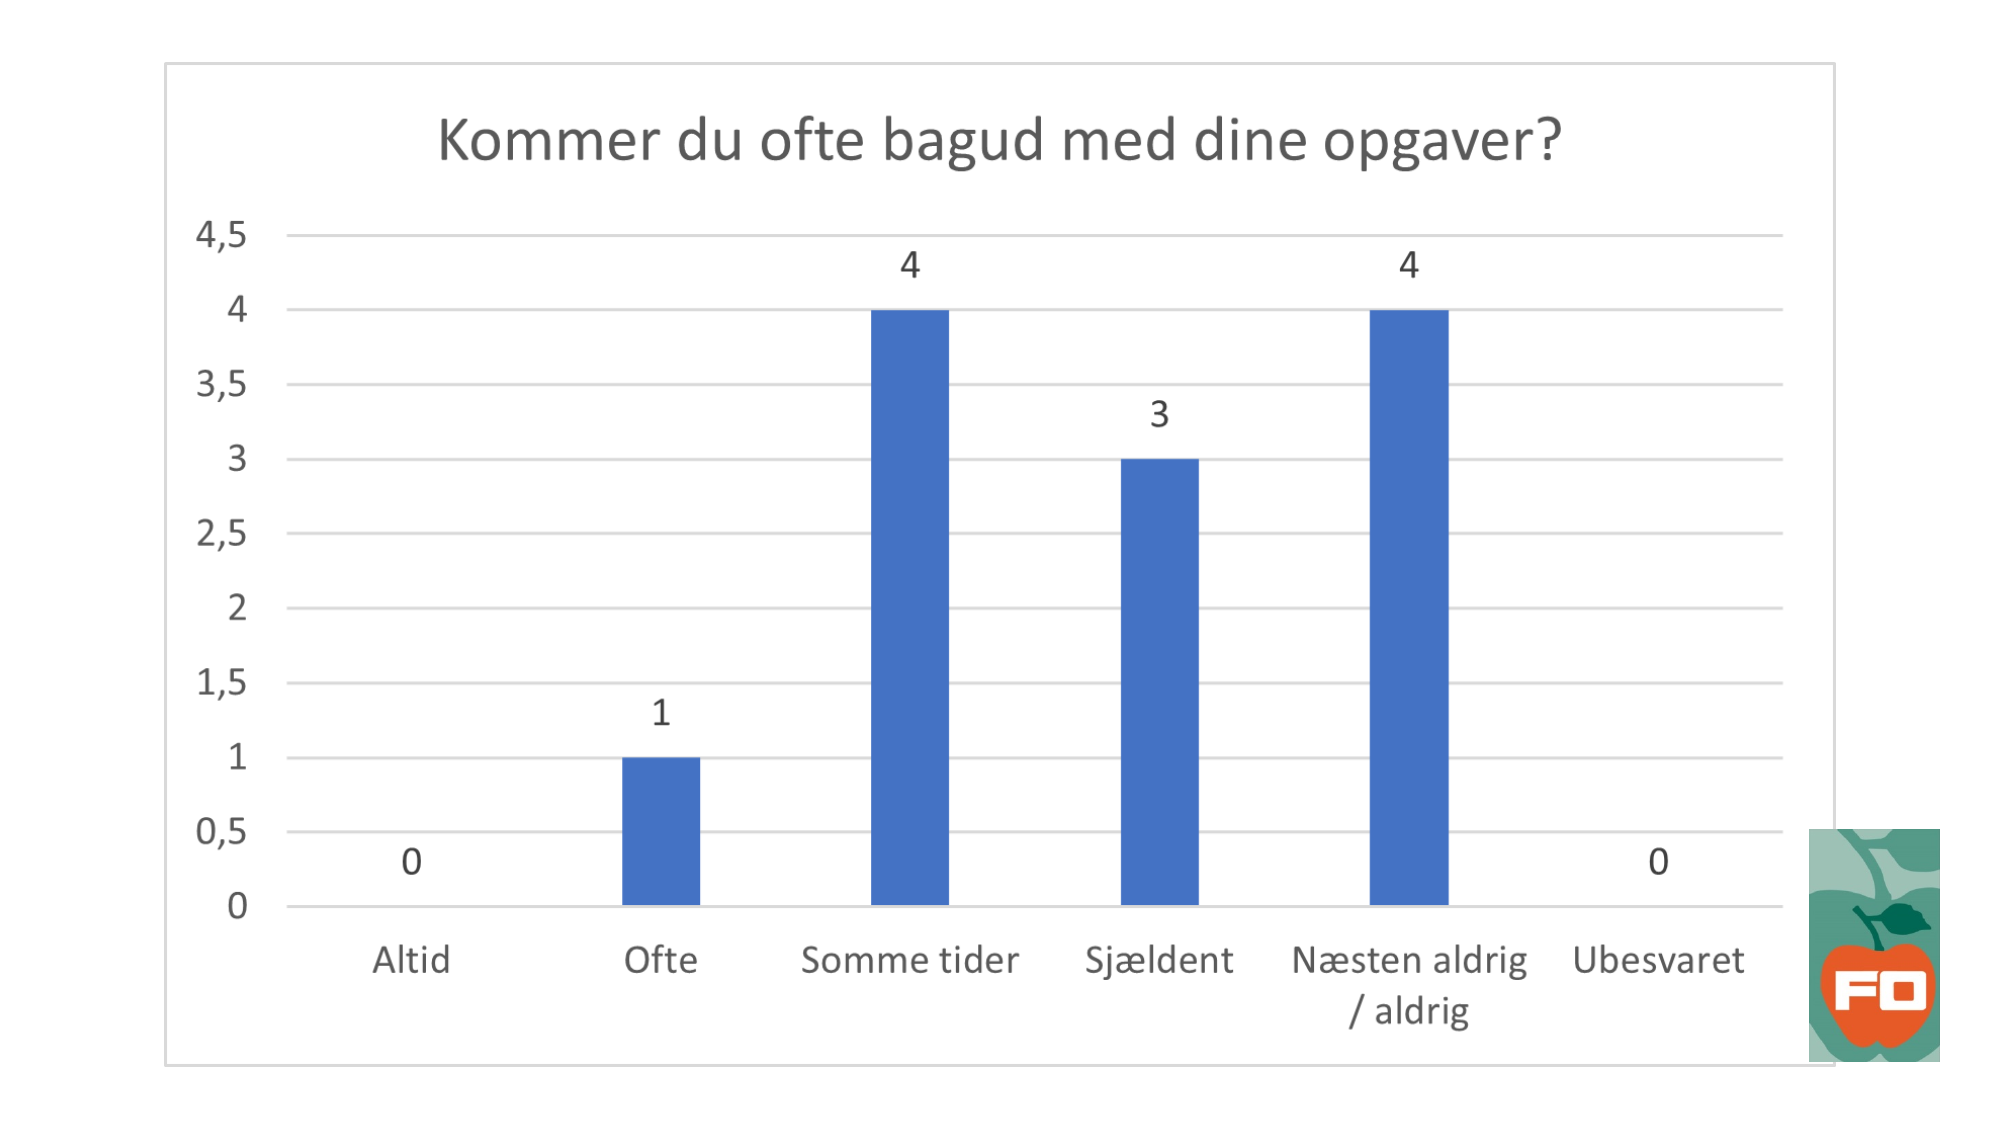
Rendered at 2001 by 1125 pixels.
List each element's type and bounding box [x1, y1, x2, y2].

picture [164, 62, 1940, 1067]
